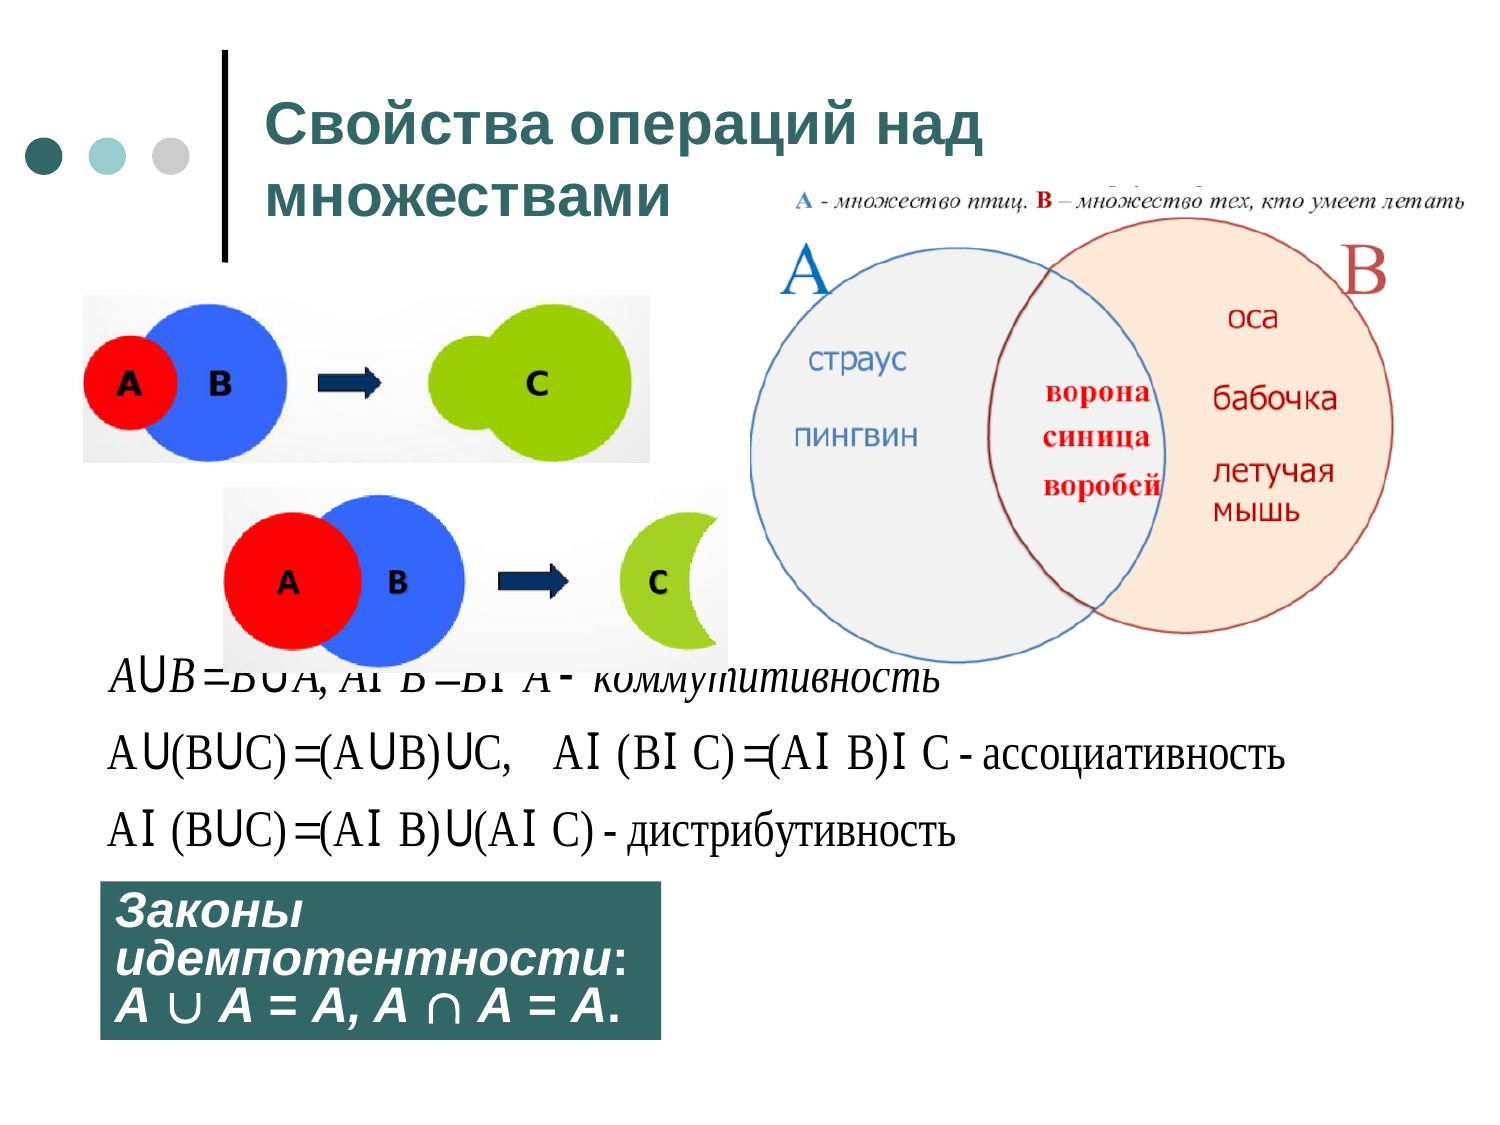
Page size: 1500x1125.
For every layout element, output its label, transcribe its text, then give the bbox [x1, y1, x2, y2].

picture [83, 295, 650, 463]
text_box Законы идемпотентности: A  A = A, A  A = A. [100, 881, 662, 1040]
picture [749, 186, 1477, 670]
title Свойства операций над множествами [249, 30, 1401, 282]
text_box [100, 644, 1294, 868]
picture [223, 487, 728, 674]
